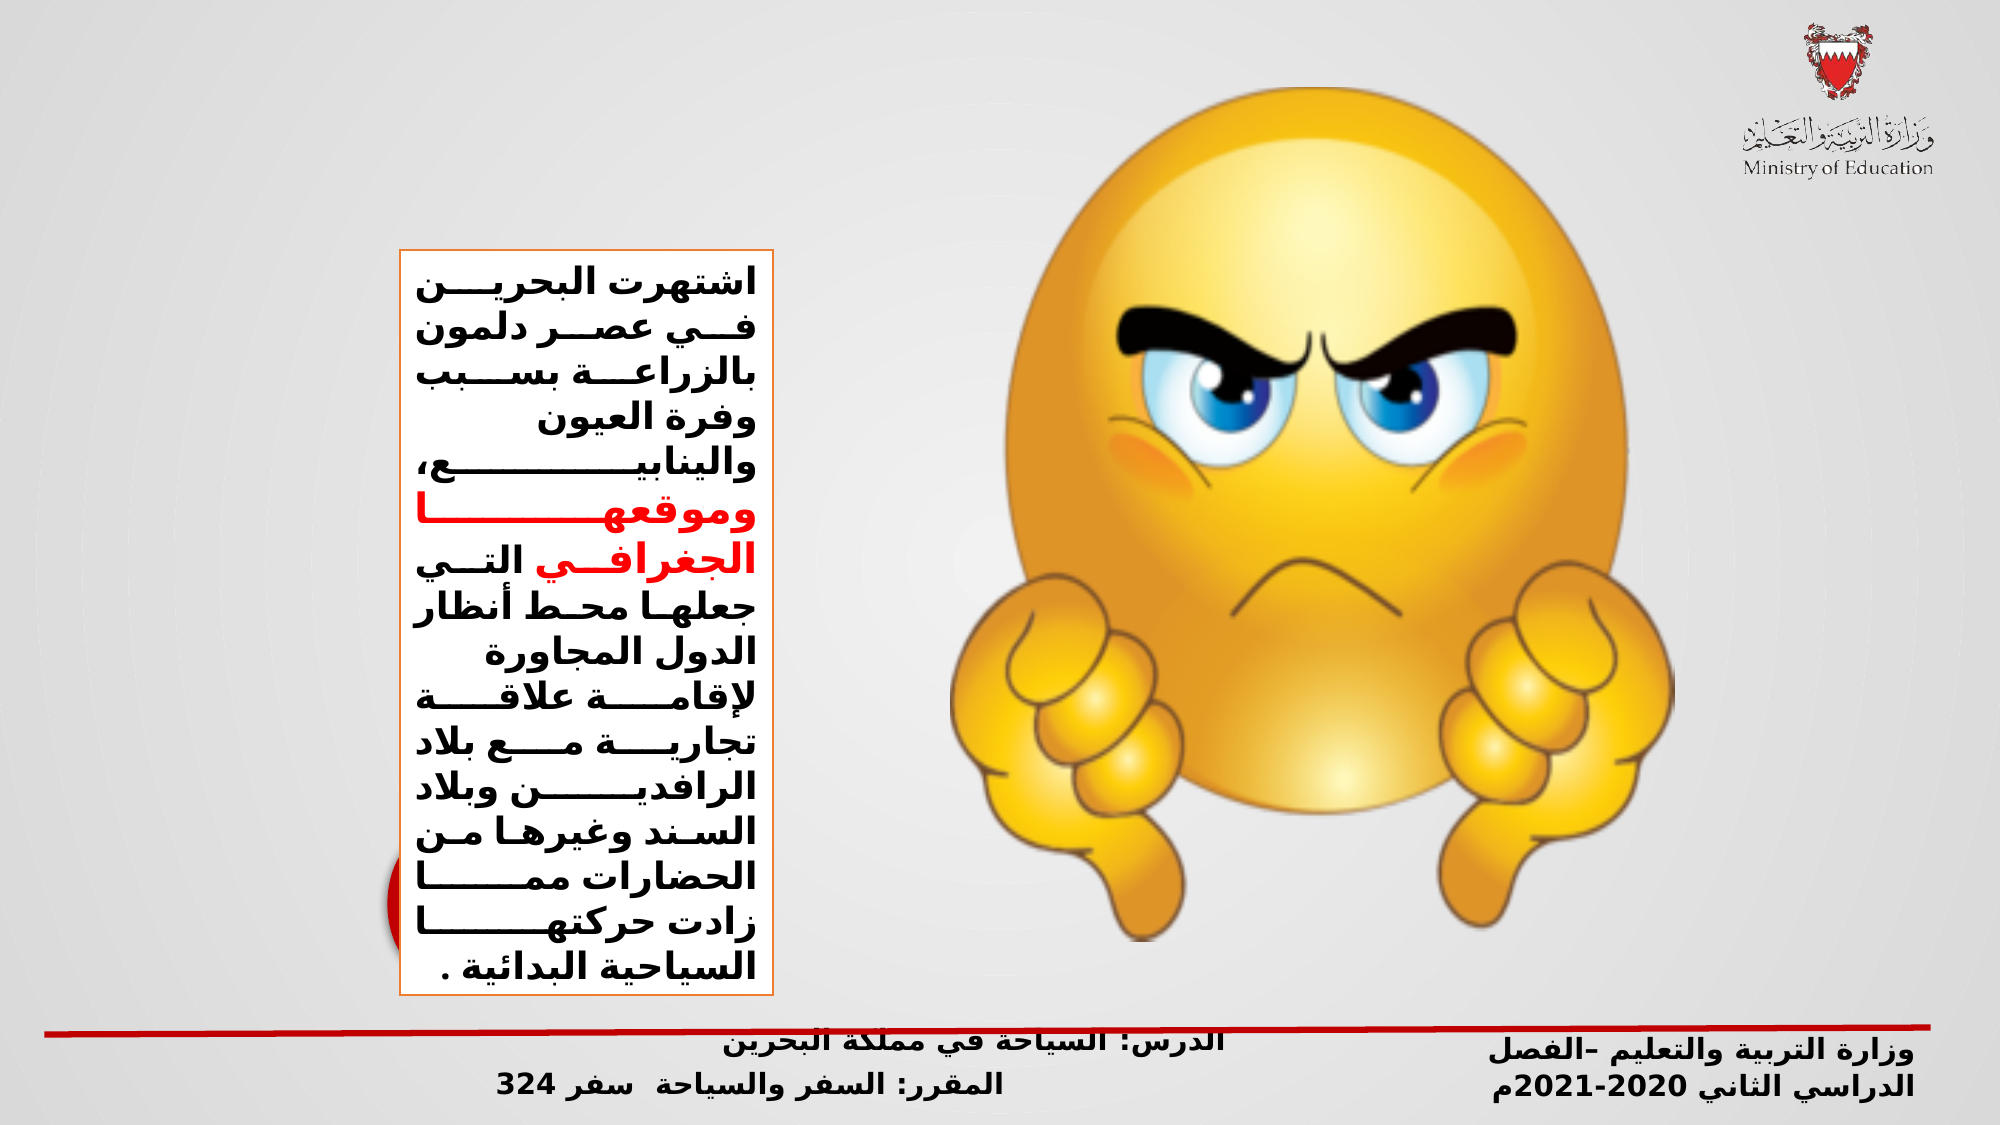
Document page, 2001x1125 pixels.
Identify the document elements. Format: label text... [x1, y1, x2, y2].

text_box اشتهرت البحرين في عصر دلمون بالزراعة بسبب وفرة العيون والينابيع، وموقعها الجغرافي التي جعلها محط أنظار الدول المجاورة لإقامة علاقة تجارية مع بلاد الرافدين وبلاد السند وغيرها من الحضارات مما زادت حركتها السياحية البدائية . [399, 249, 774, 996]
picture [949, 87, 1675, 942]
text_box وزارة التربية والتعليم –الفصل الدراسي الثاني 2020-2021م [1369, 1035, 1931, 1097]
text_box Back [387, 857, 399, 951]
picture [1705, 0, 1976, 208]
text_box الدرس: السياحة في مملكة البحرين المقرر: السفر والسياحة سفر 324 [284, 1035, 1245, 1090]
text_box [44, 1027, 1931, 1035]
